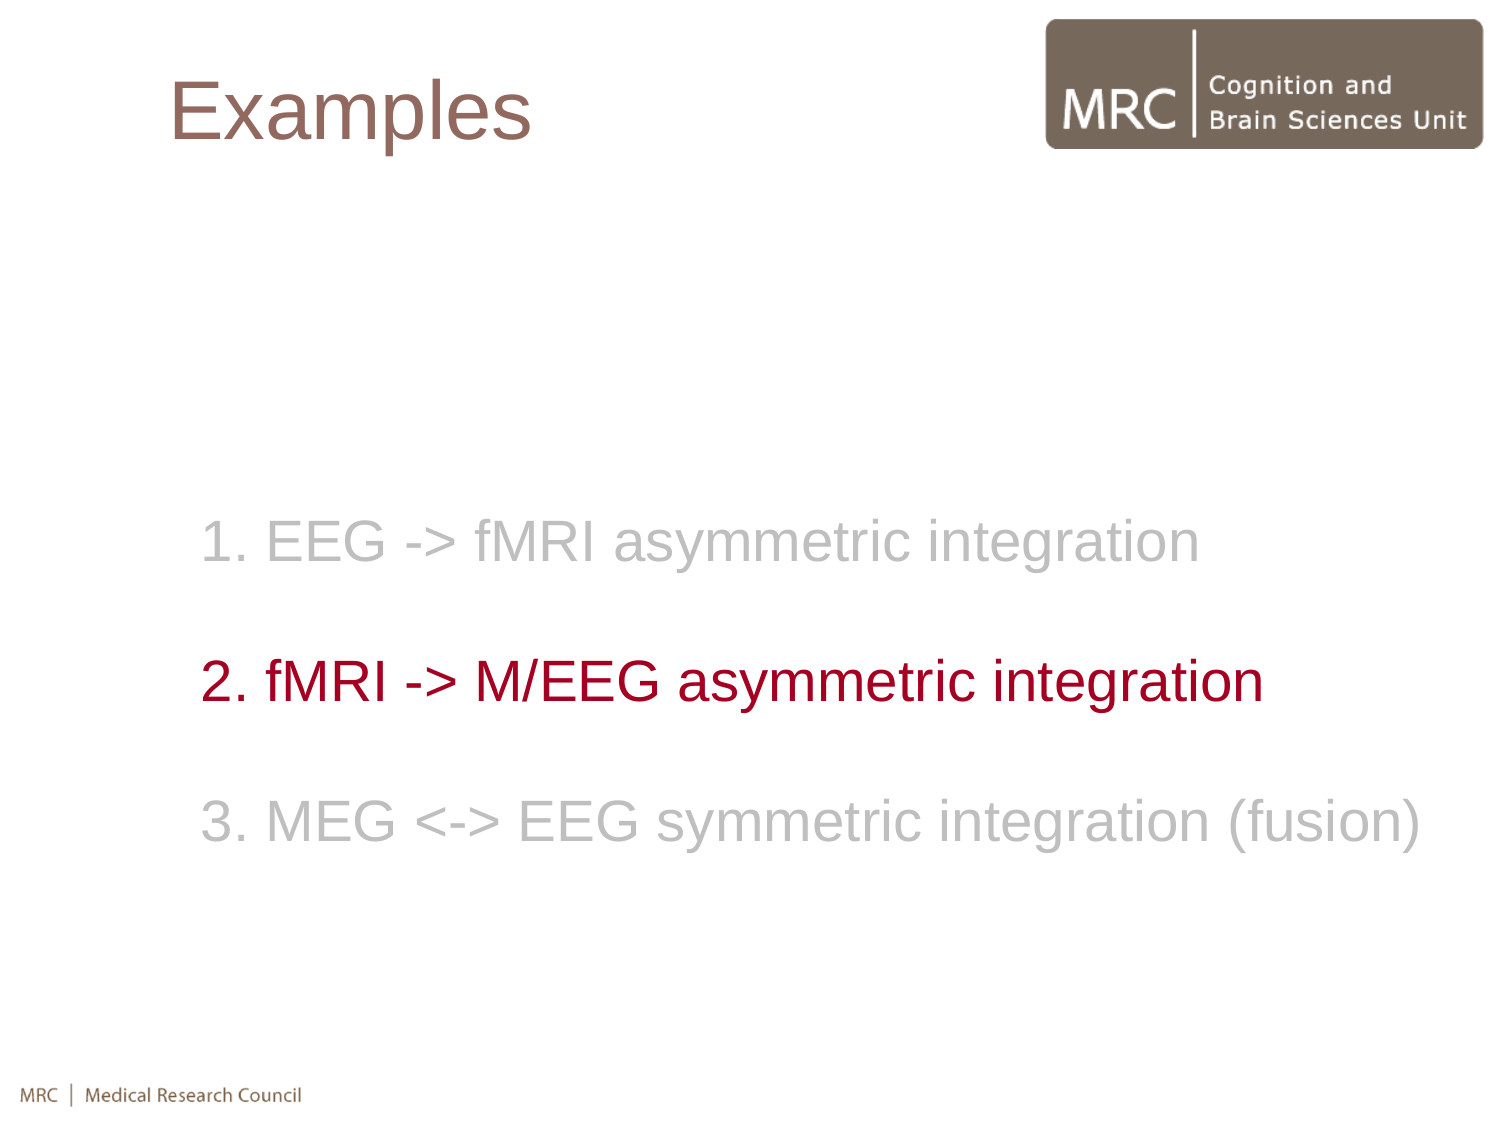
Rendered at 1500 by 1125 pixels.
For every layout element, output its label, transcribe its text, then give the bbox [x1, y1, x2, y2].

title Examples [153, 48, 1004, 144]
picture [17, 1082, 302, 1107]
picture [1045, 18, 1484, 149]
text_box 1. EEG -> fMRI asymmetric integration 2. fMRI -> M/EEG asymmetric integration 3. MEG <-> EEG symmetric integration (fusion) [35, 496, 1474, 931]
